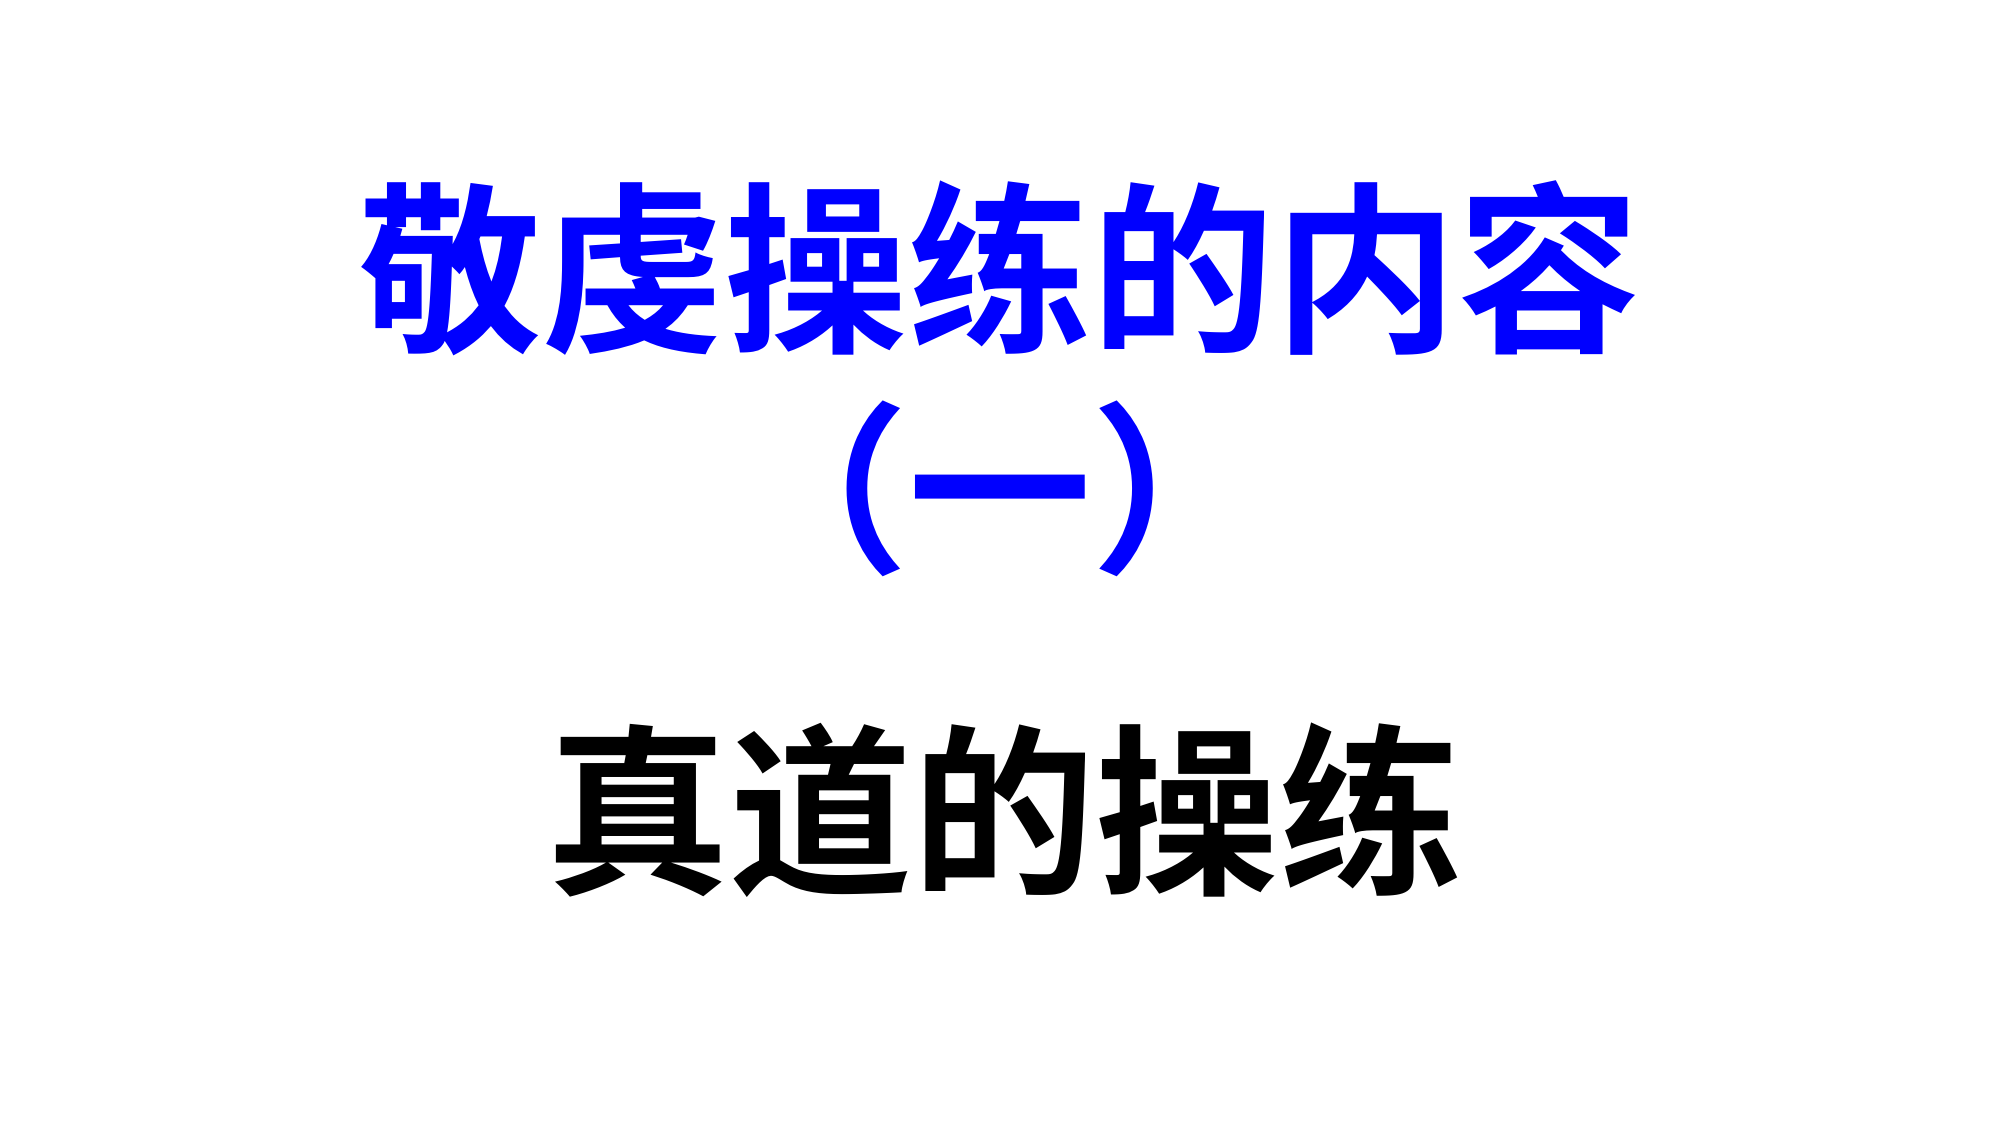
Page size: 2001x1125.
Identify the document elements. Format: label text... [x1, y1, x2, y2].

list 真道的操练 [0, 517, 2000, 1098]
title 敬虔操练的内容 （一） [0, 169, 2000, 517]
